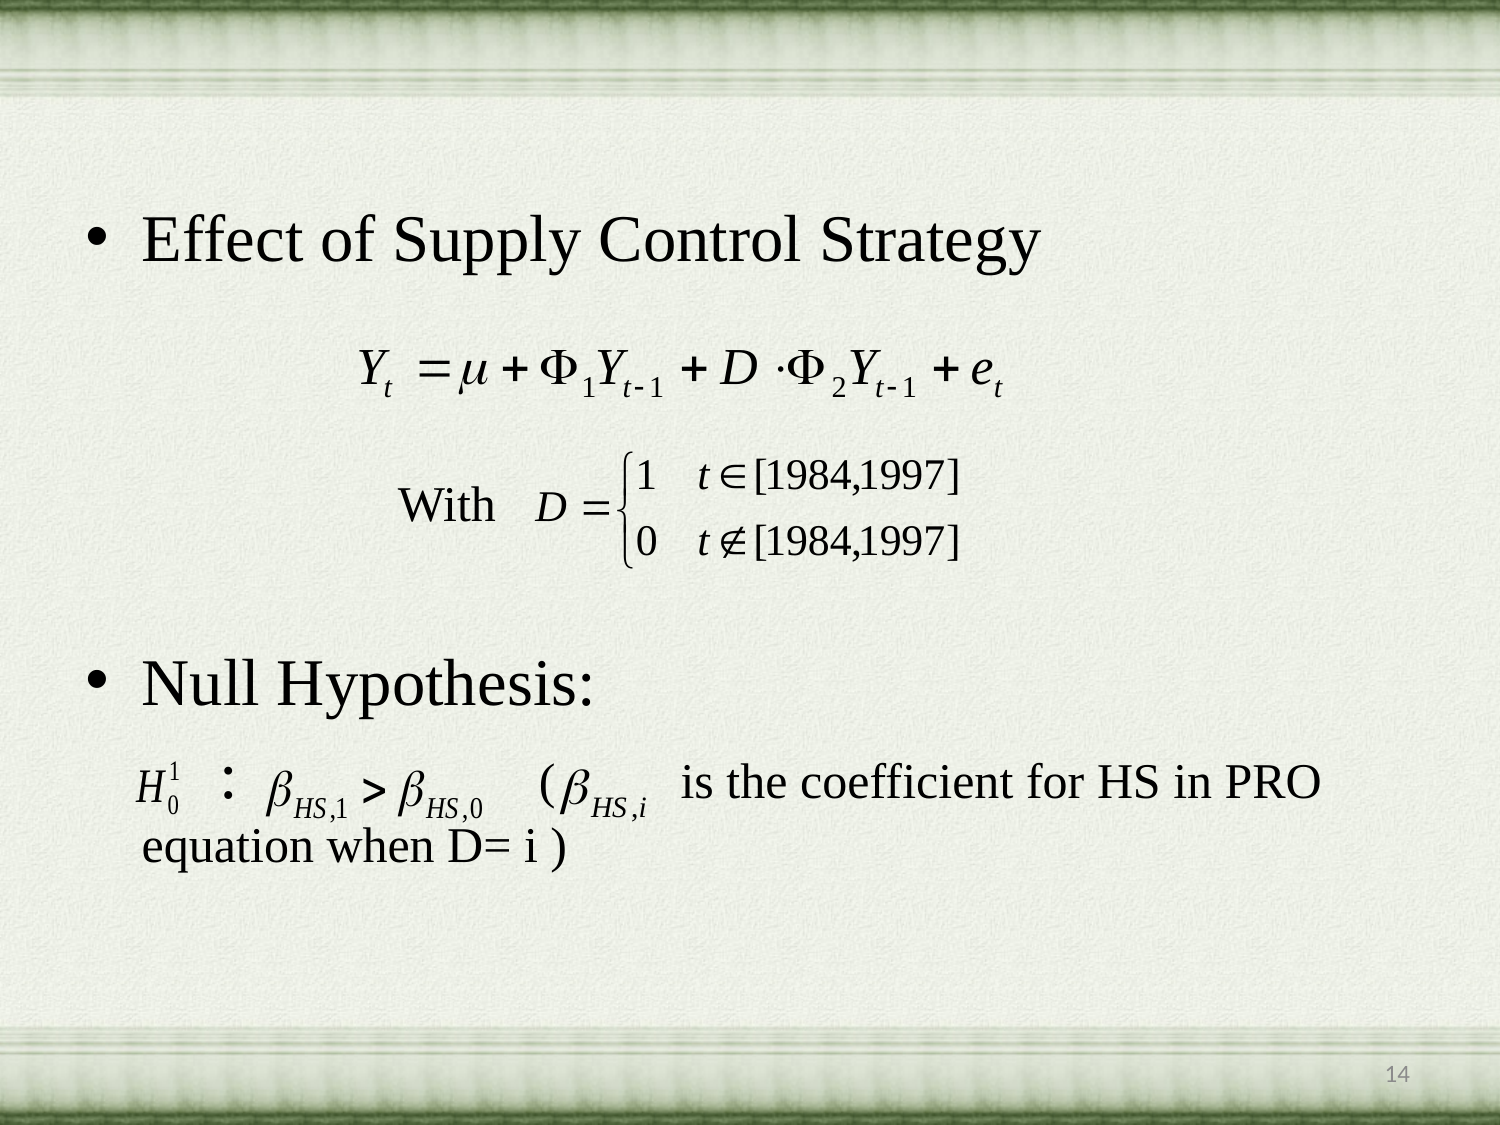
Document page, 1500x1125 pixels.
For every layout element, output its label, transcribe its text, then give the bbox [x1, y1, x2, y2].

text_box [550, 749, 657, 835]
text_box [351, 327, 1013, 411]
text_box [128, 749, 188, 827]
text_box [257, 749, 493, 837]
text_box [527, 445, 965, 577]
slide_number 14 [1074, 1042, 1425, 1103]
picture [0, 0, 1500, 1125]
list Effect of Supply Control Strategy With Null Hypothesis: : ( is the coefficient for HS in PRO equation when D= i ) [70, 187, 1421, 930]
